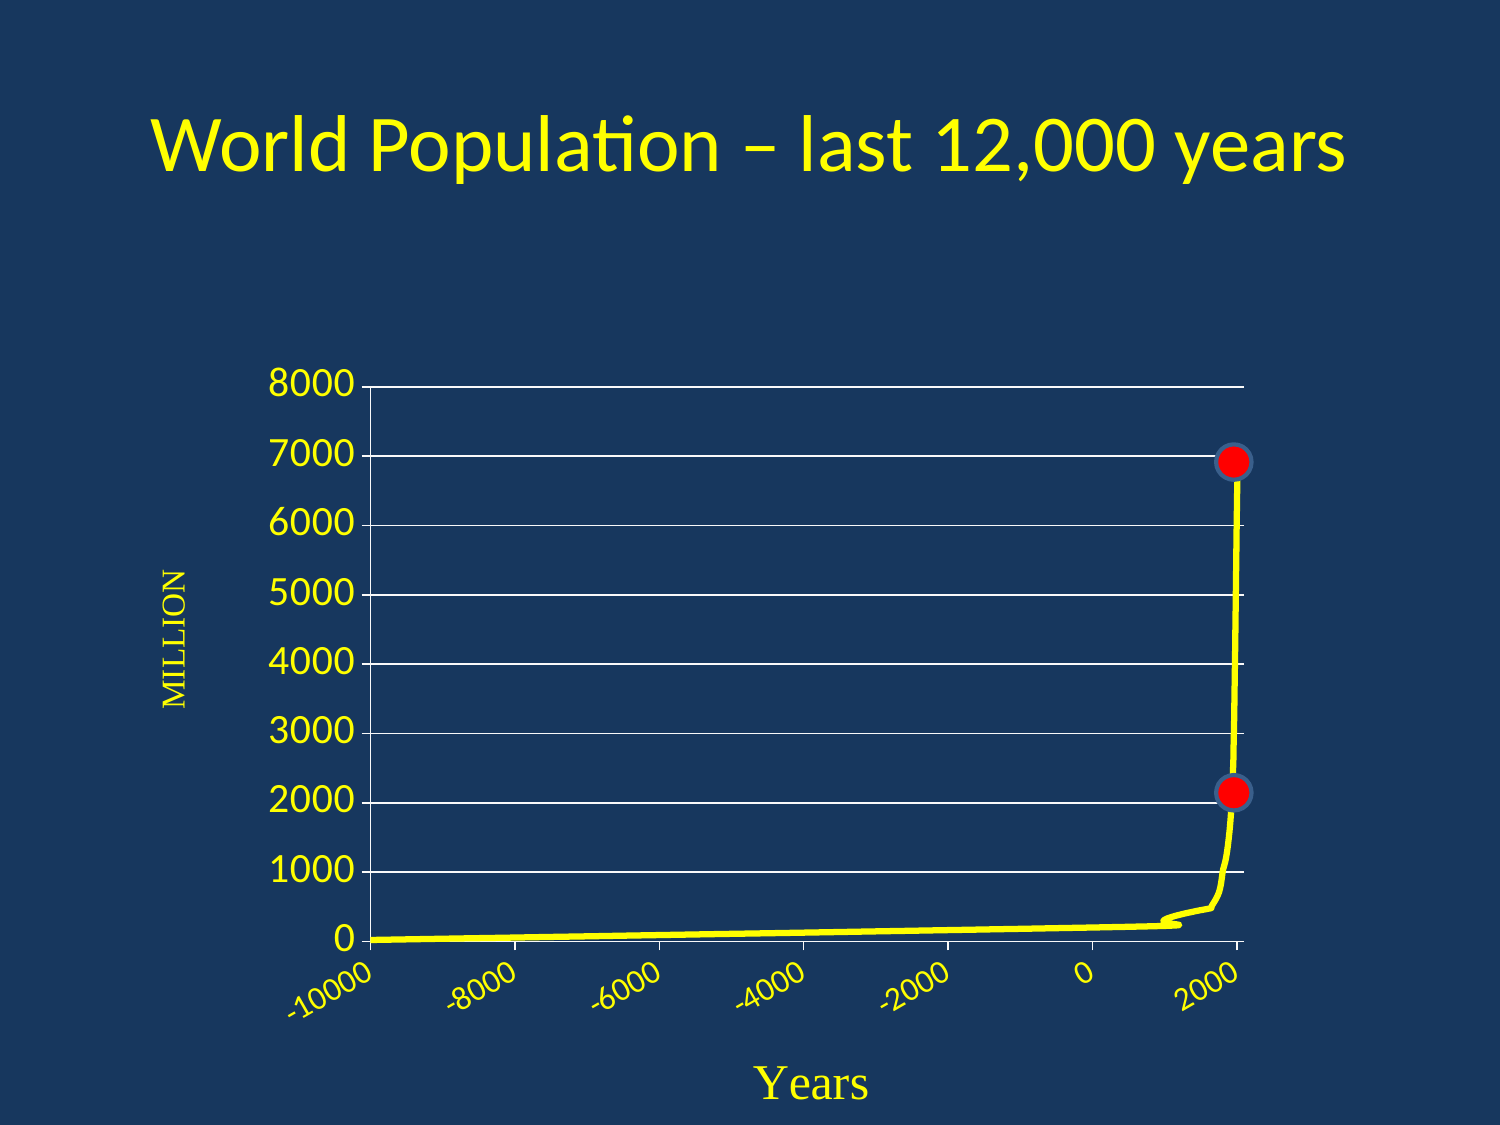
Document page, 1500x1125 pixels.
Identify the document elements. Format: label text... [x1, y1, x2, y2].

title World Population – last 12,000 years [75, 45, 1425, 233]
chart [100, 207, 1500, 1125]
